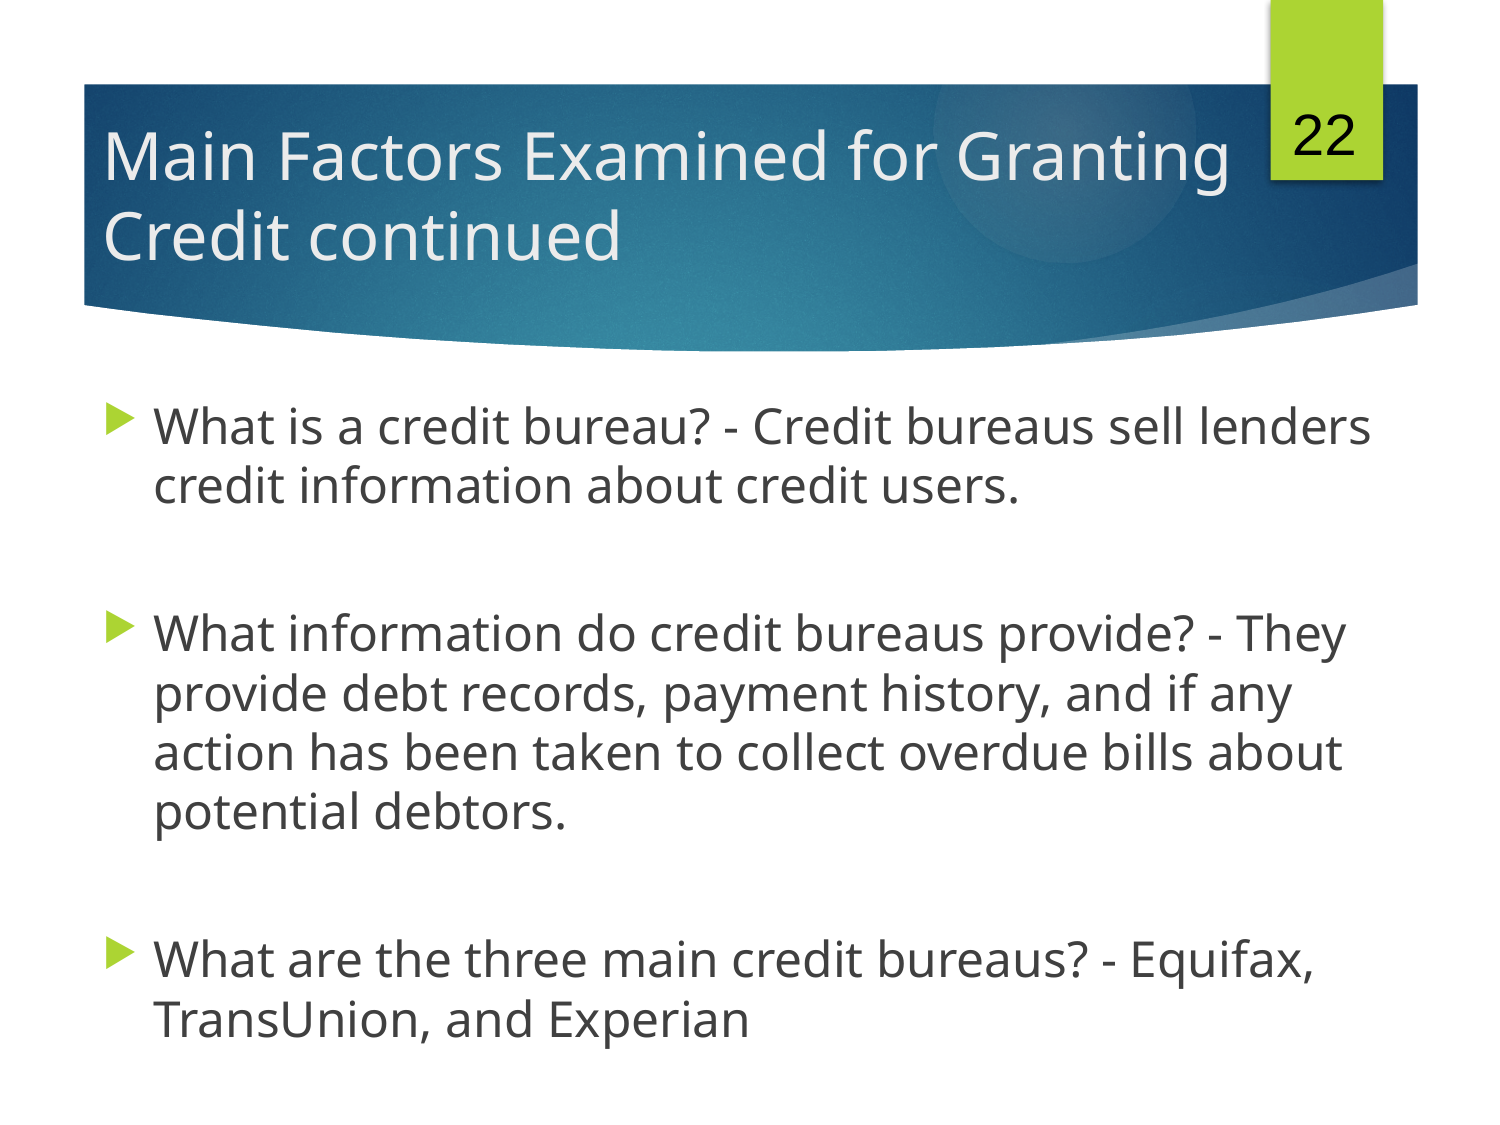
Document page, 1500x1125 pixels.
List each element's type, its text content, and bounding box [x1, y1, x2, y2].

title Main Factors Examined for Granting Credit continued [87, 99, 1438, 288]
list What is a credit bureau? - Credit bureaus sell lenders credit information about credit users. What information do credit bureaus provide? - They provide debt records, payment history, and if any action has been taken to collect overdue bills about potential debtors. What are the three main credit bureaus? - Equifax, TransUnion, and Experian [87, 387, 1438, 1063]
slide_number 22 [1259, 48, 1390, 175]
